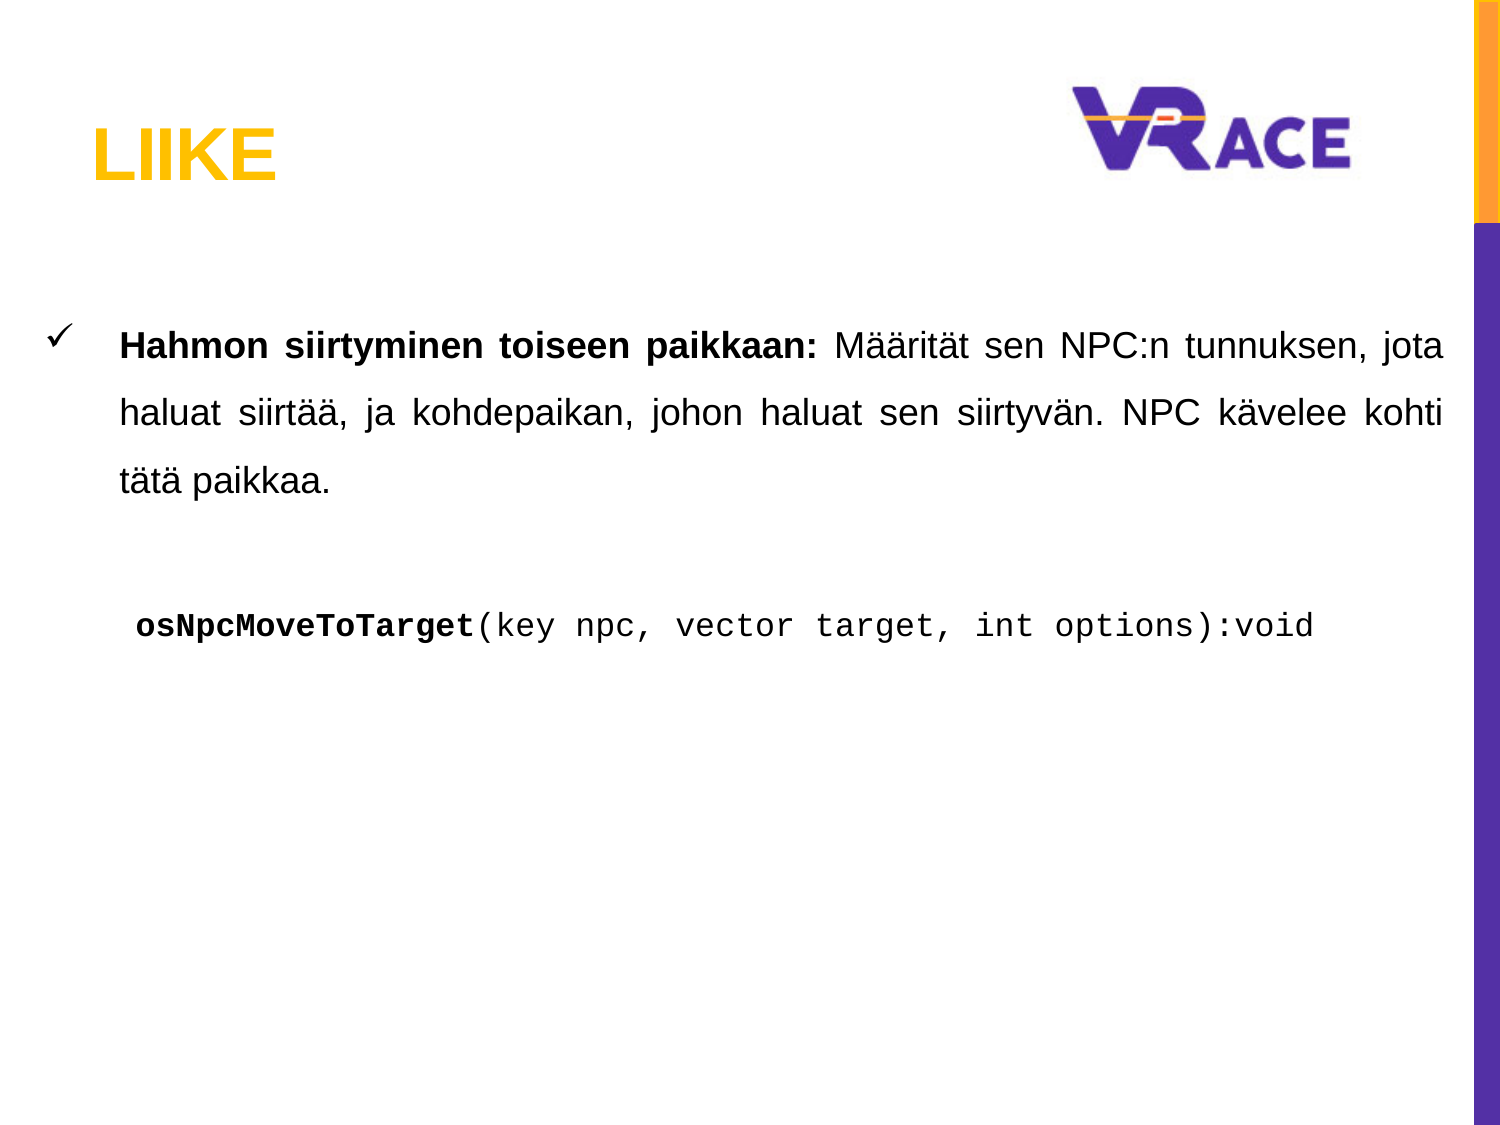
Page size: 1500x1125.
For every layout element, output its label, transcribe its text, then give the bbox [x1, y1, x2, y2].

picture [1057, 39, 1374, 222]
list Hahmon siirtyminen toiseen paikkaan: Määrität sen NPC:n tunnuksen, jota haluat siirtää, ja kohdepaikan, johon haluat sen siirtyvän. NPC kävelee kohti tätä paikkaa. [29, 290, 1459, 516]
text_box osNpcMoveToTarget(key npc, vector target, int options):void [135, 583, 1412, 644]
title LIIKE [76, 90, 1027, 203]
